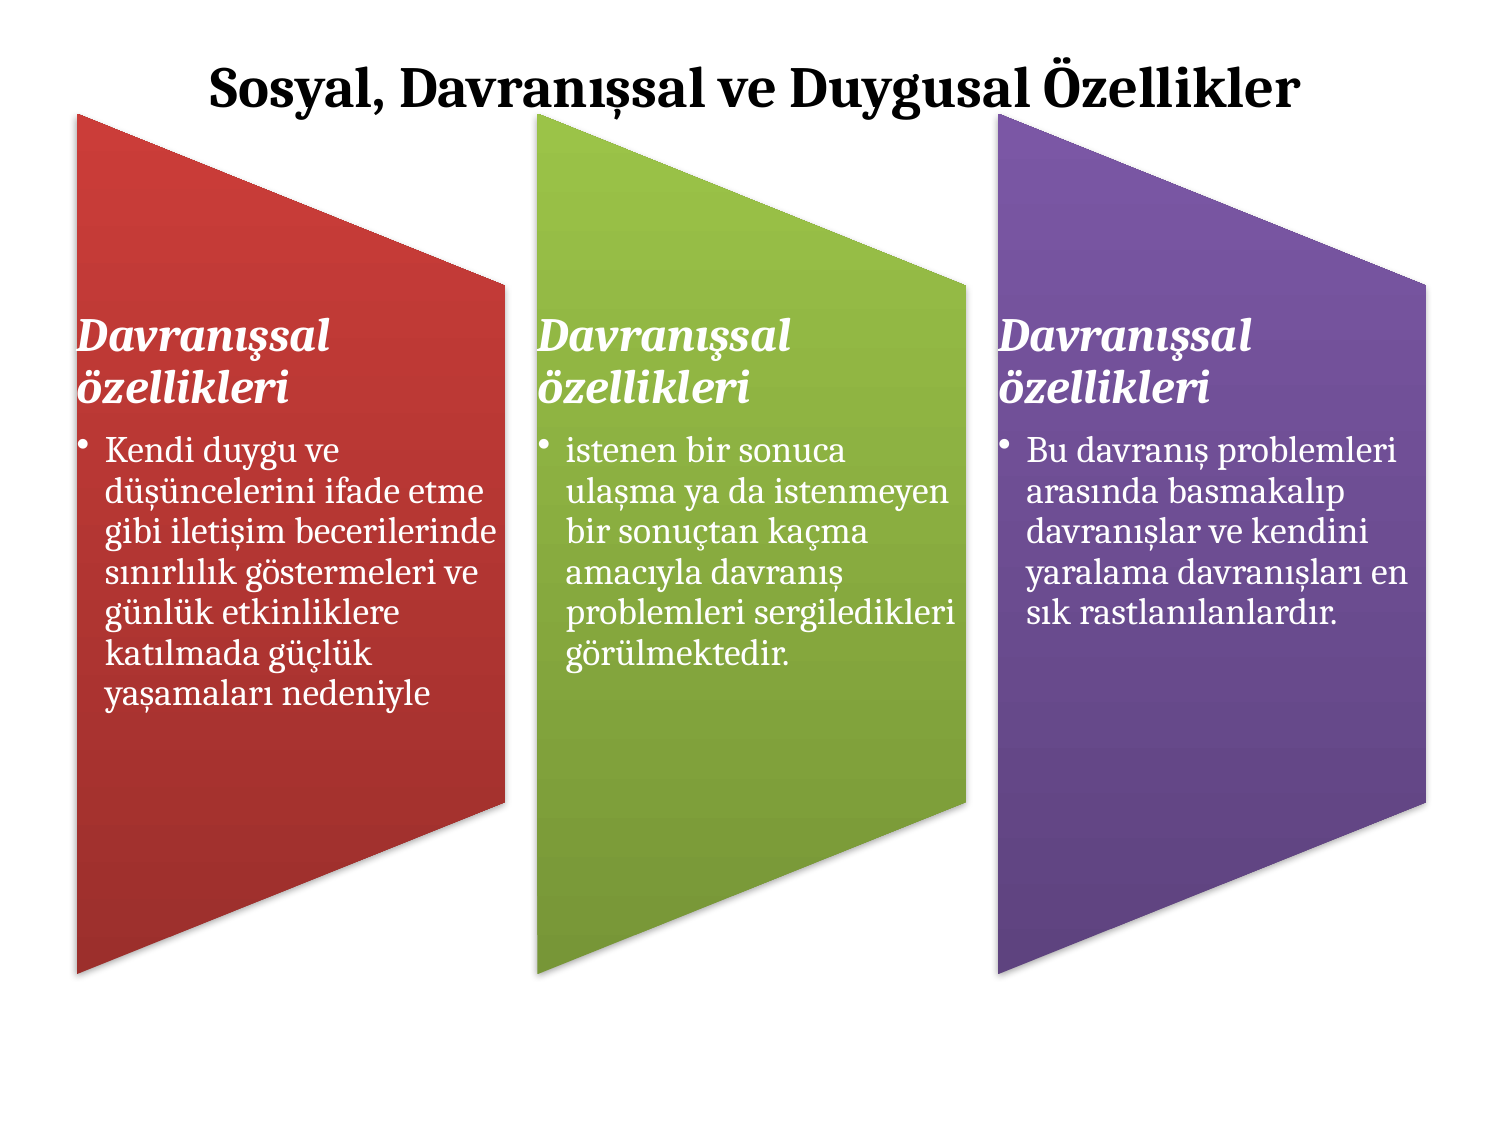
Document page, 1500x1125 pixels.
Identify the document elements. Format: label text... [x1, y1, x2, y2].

title Sosyal, Davranışsal ve Duygusal Özellikler [88, 42, 1424, 112]
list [76, 113, 1427, 975]
